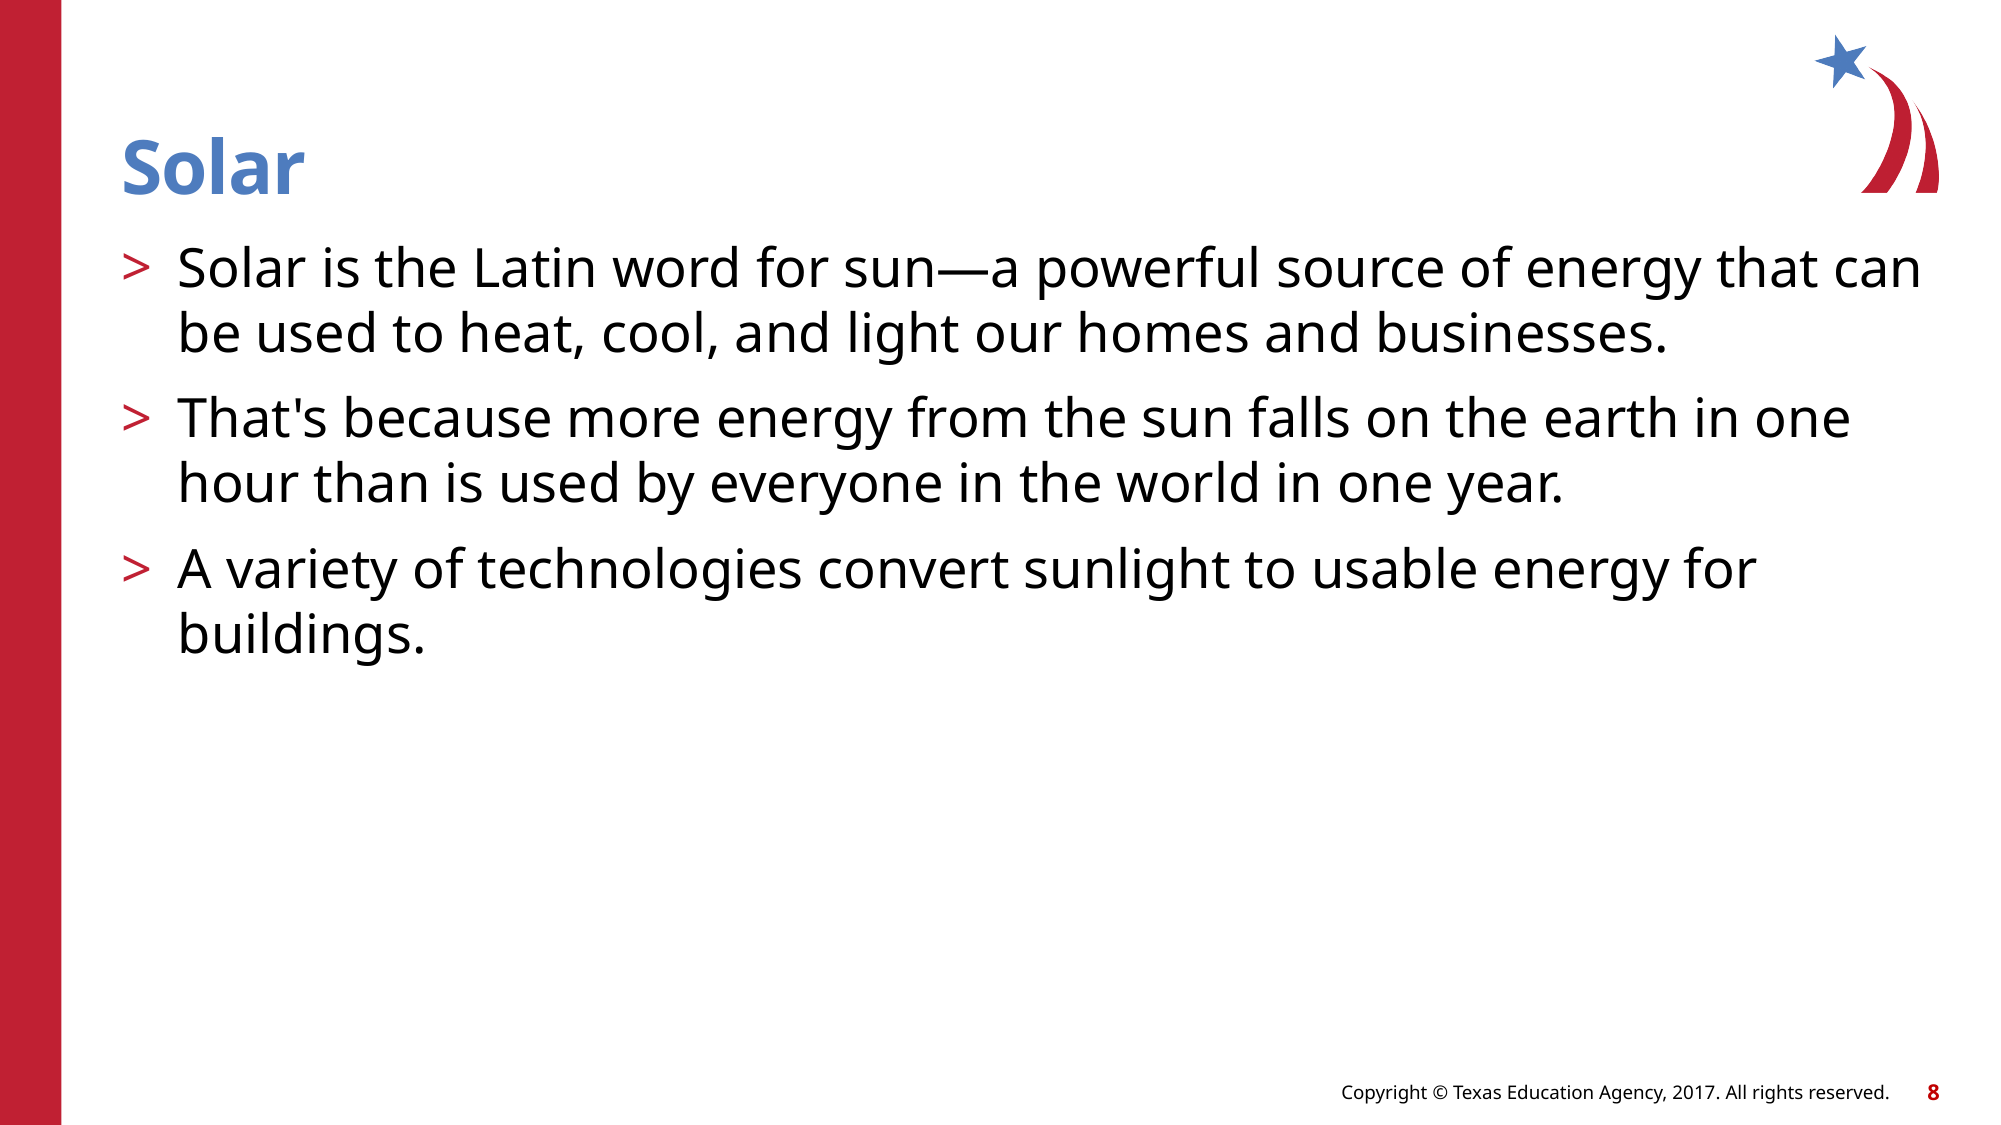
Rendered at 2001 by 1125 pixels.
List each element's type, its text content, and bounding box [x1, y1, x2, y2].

title Solar [121, 66, 1772, 211]
list Solar is the Latin word for sun—a powerful source of energy that can be used to heat, cool, and light our homes and businesses. That's because more energy from the sun falls on the earth in one hour than is used by everyone in the world in one year. A variety of technologies convert sunlight to usable energy for buildings. [121, 233, 1936, 1010]
picture [1814, 34, 1939, 193]
